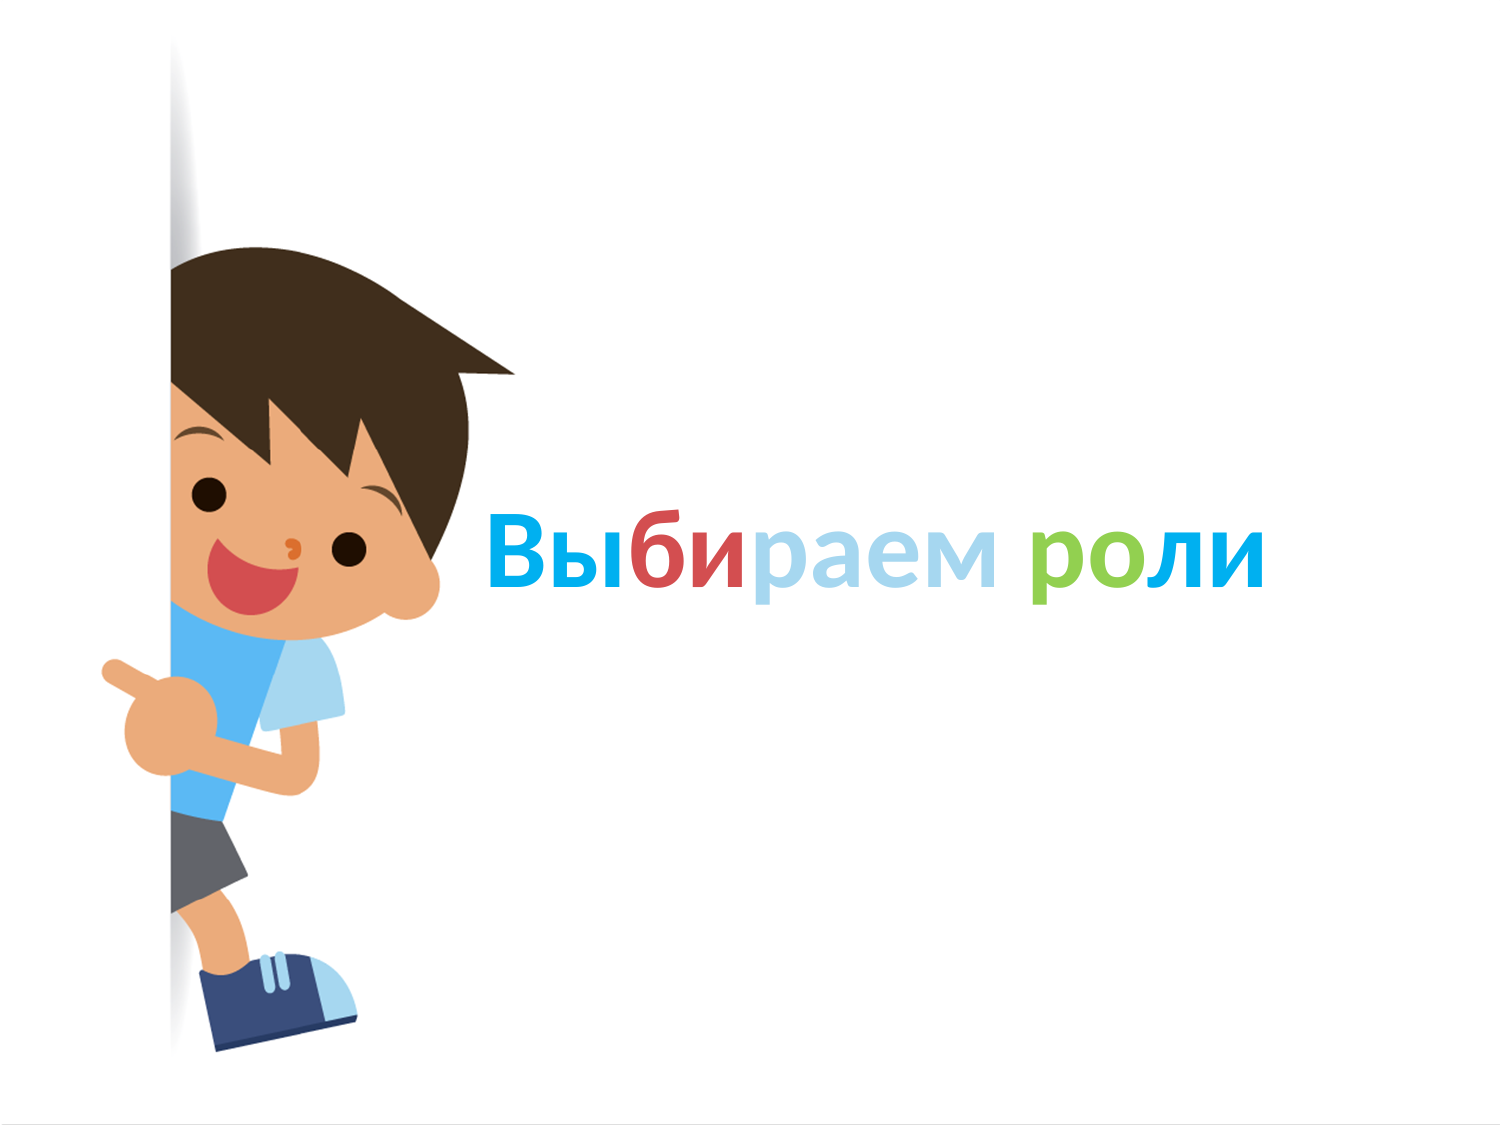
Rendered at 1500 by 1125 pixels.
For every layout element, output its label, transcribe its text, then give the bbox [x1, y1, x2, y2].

picture [0, 0, 1500, 1125]
text_box Выбираем роли [469, 467, 1285, 618]
